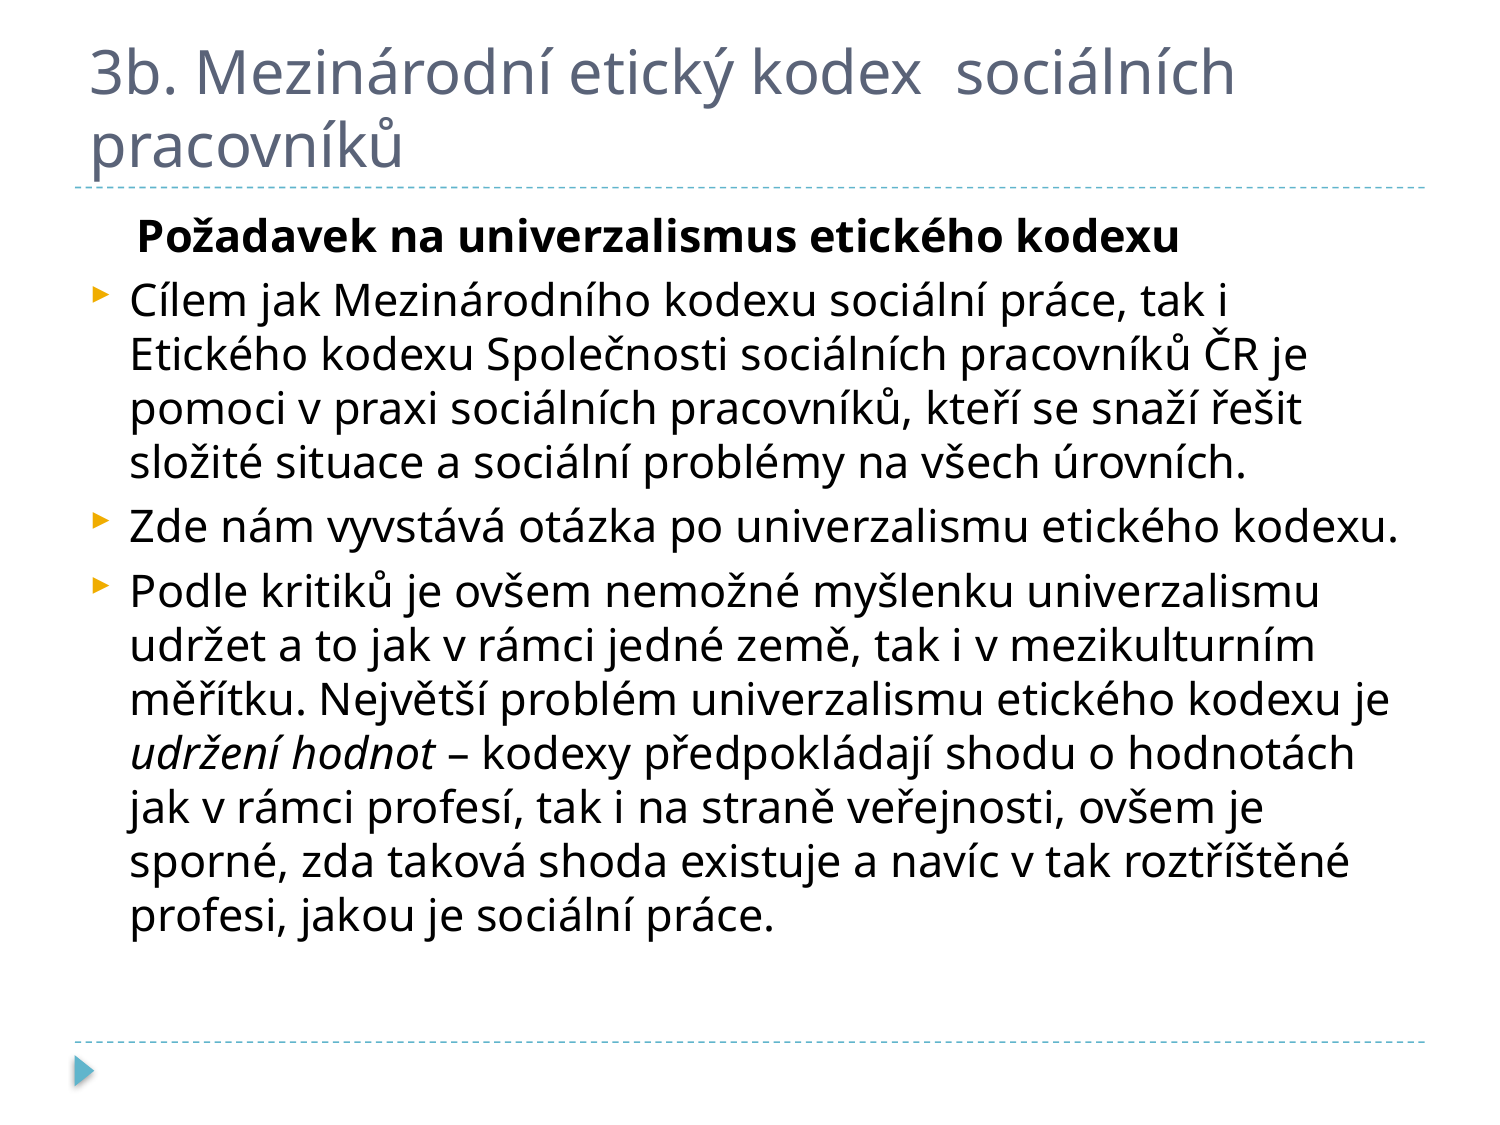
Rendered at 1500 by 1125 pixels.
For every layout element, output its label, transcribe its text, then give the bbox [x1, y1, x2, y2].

list Požadavek na univerzalismus etického kodexu Cílem jak Mezinárodního kodexu sociální práce, tak i Etického kodexu Společnosti sociálních pracovníků ČR je pomoci v praxi sociálních pracovníků, kteří se snaží řešit složité situace a sociální problémy na všech úrovních. Zde nám vyvstává otázka po univerzalismu etického kodexu. Podle kritiků je ovšem nemožné myšlenku univerzalismu udržet a to jak v rámci jedné země, tak i v mezikulturním měřítku. Největší problém univerzalismu etického kodexu je udržení hodnot – kodexy předpokládají shodu o hodnotách jak v rámci profesí, tak i na straně veřejnosti, ovšem je sporné, zda taková shoda existuje a navíc v tak roztříštěné profesi, jakou je sociální práce. [75, 200, 1425, 1010]
title 3b. Mezinárodní etický kodex sociálních pracovníků [75, 24, 1425, 188]
